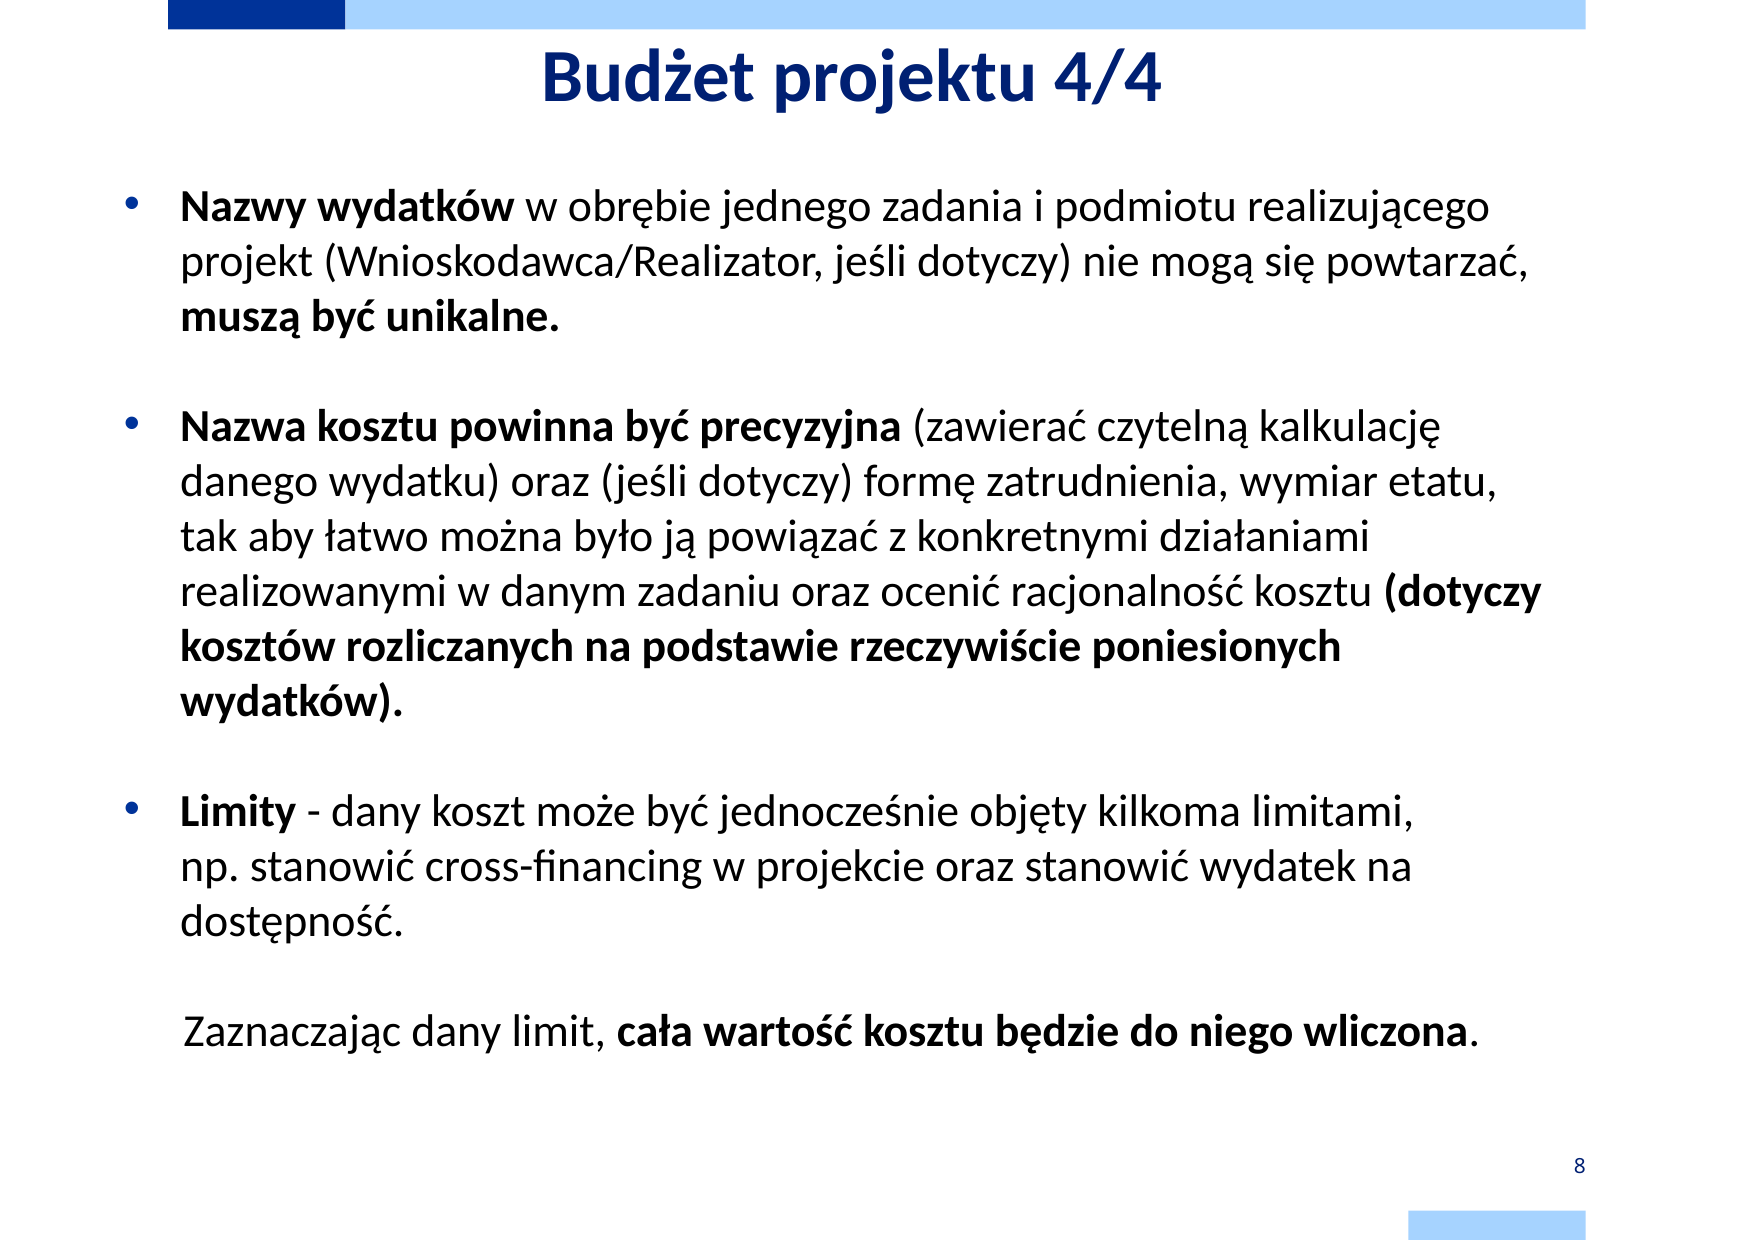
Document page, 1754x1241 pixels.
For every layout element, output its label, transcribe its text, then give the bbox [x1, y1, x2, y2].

slide_number 8 [1408, 1151, 1586, 1182]
title Budżet projektu 4/4 [202, 41, 1502, 136]
text_box Nazwy wydatków w obrębie jednego zadania i podmiotu realizującego projekt (Wnioskodawca/Realizator, jeśli dotyczy) nie mogą się powtarzać, muszą być unikalne. Nazwa kosztu powinna być precyzyjna (zawierać czytelną kalkulację danego wydatku) oraz (jeśli dotyczy) formę zatrudnienia, wymiar etatu, tak aby łatwo można było ją powiązać z konkretnymi działaniami realizowanymi w danym zadaniu oraz ocenić racjonalność kosztu (dotyczy kosztów rozliczanych na podstawie rzeczywiście poniesionych wydatków). Limity - dany koszt może być jednocześnie objęty kilkoma limitami, np. stanowić cross-financing w projekcie oraz stanowić wydatek na dostępność. Zaznaczając dany limit, cała wartość kosztu będzie do niego wliczona. [109, 168, 1574, 1063]
